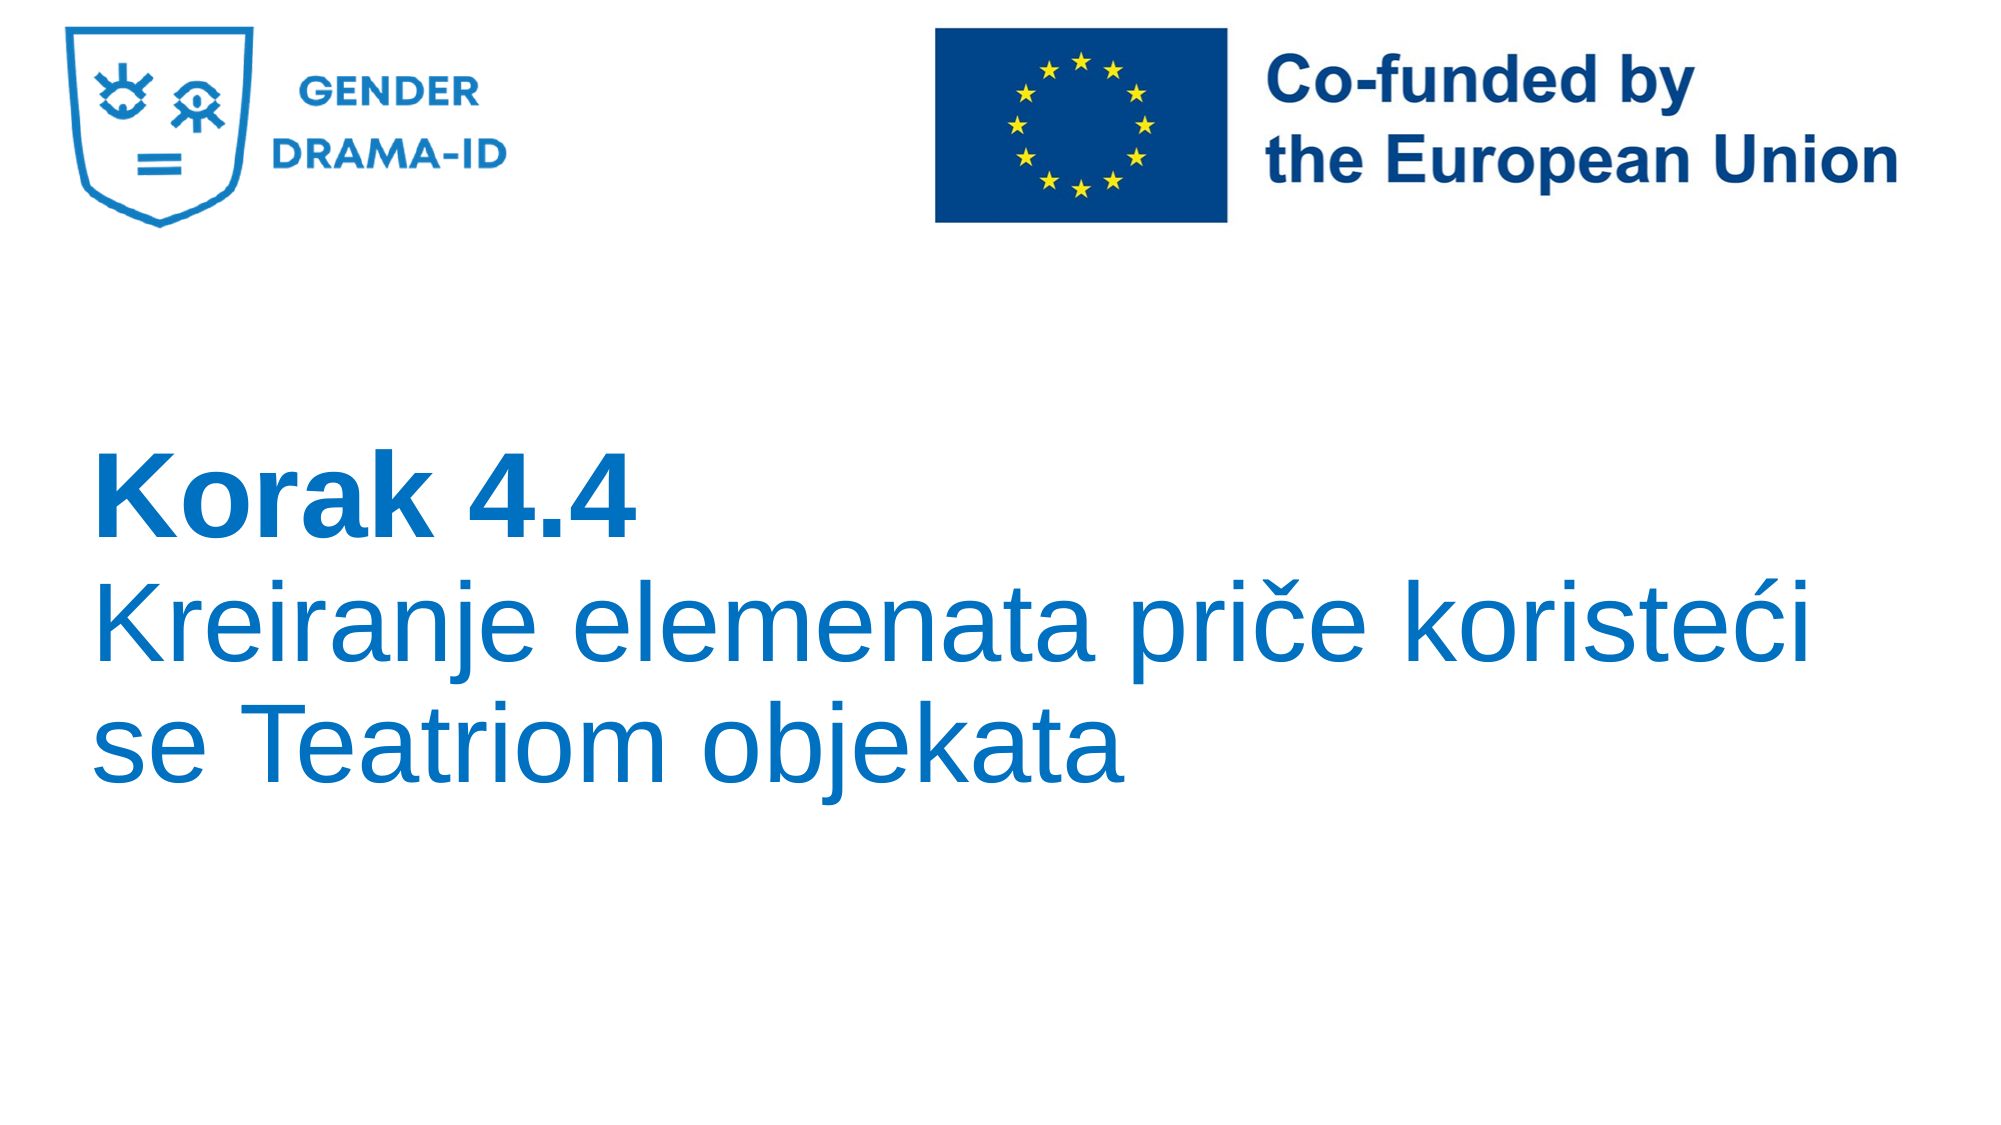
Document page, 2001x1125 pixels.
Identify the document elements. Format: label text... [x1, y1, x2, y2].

picture [35, 15, 525, 237]
title Korak 4.4 Kreiranje elemenata priče koristeći se Teatriom objekata [76, 422, 1924, 814]
picture [922, 15, 1973, 237]
